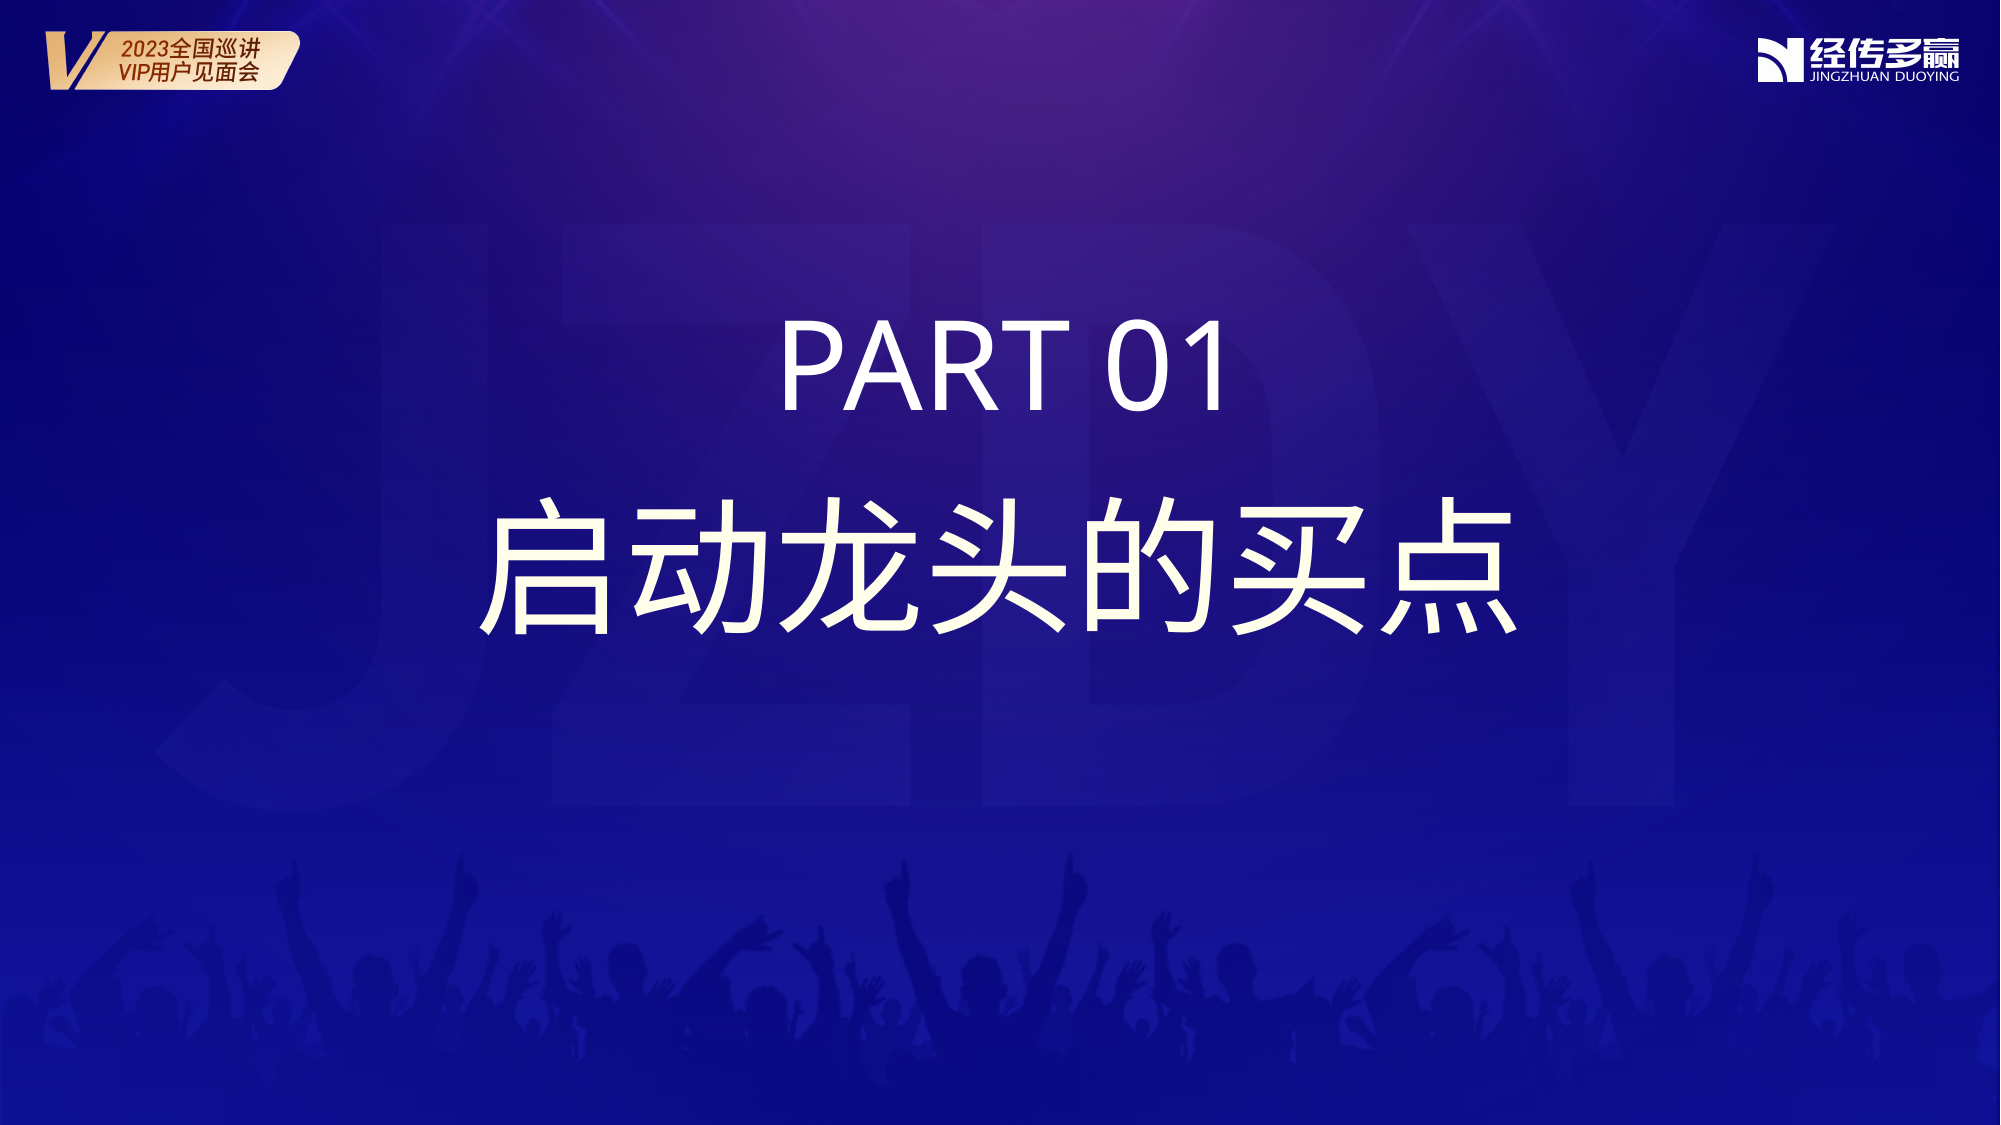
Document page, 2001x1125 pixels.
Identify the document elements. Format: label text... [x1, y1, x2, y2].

picture [0, 0, 2000, 1125]
text_box 启动龙头的买点 [347, 466, 1653, 662]
text_box PART 01 [703, 278, 1317, 443]
